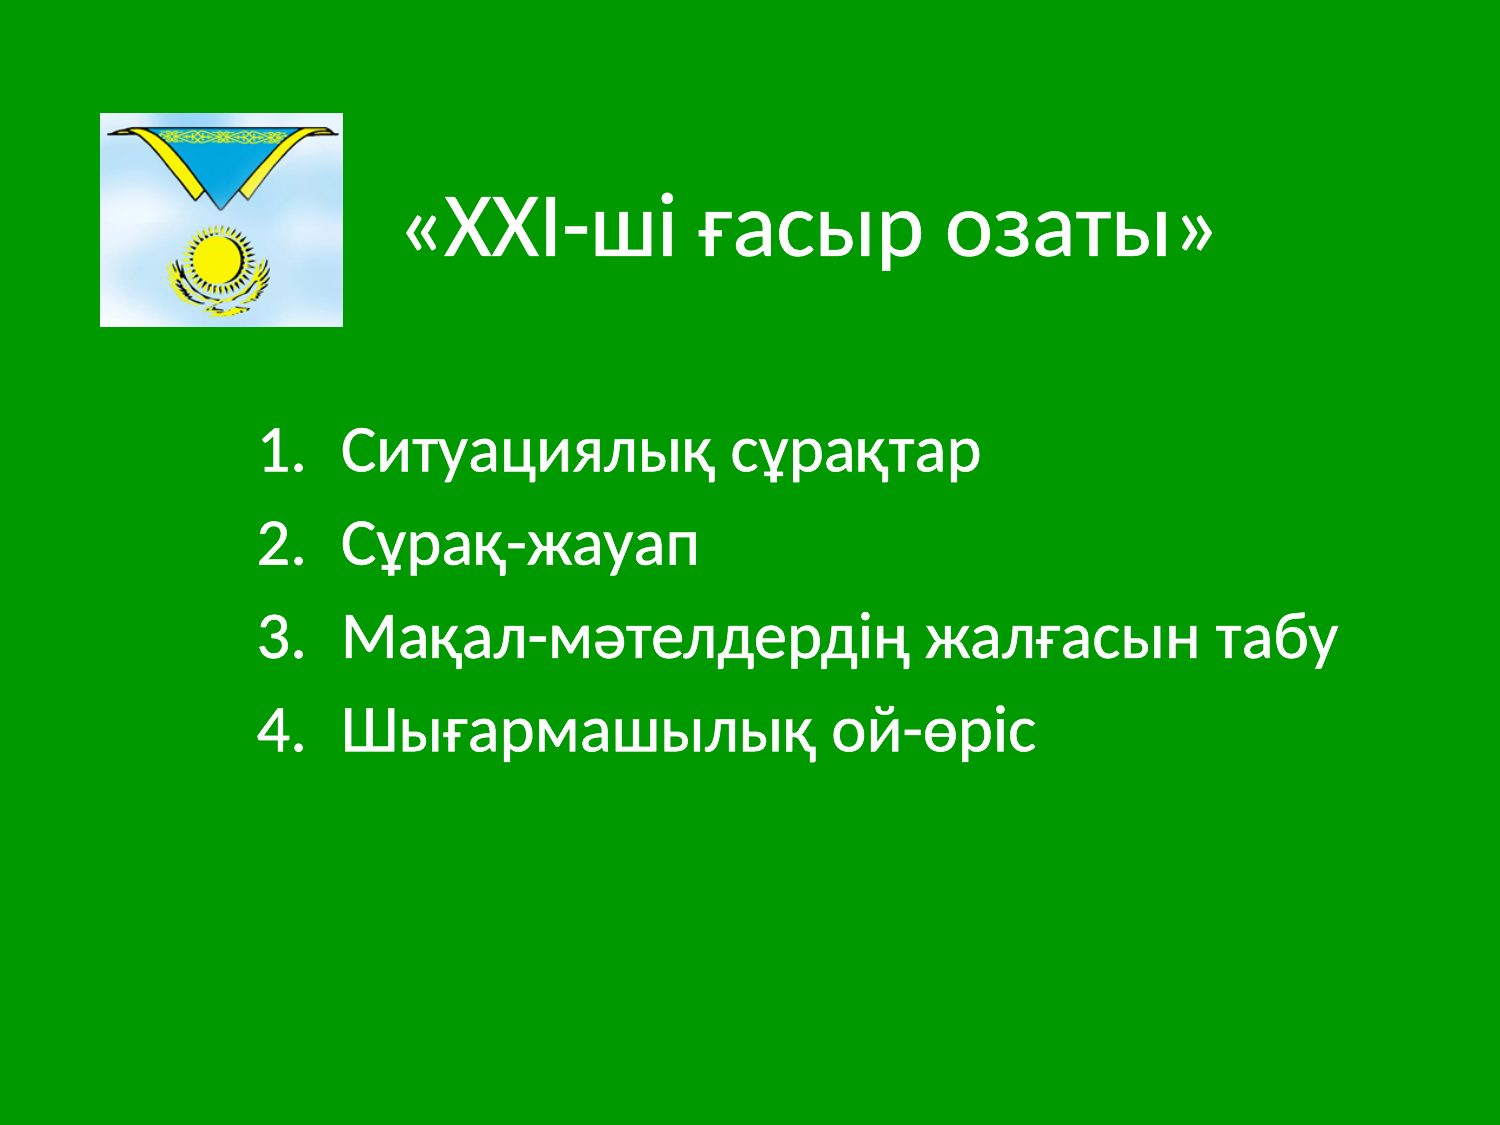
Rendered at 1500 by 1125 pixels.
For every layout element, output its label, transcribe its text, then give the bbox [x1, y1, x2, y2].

picture [100, 113, 343, 327]
title «XXI-ші ғасыр озаты» [346, 125, 1494, 313]
list Ситуациялық сұрақтар Сұрақ-жауап Мақал-мәтелдердің жалғасын табу Шығармашылық ой-өріс [241, 397, 1459, 1012]
